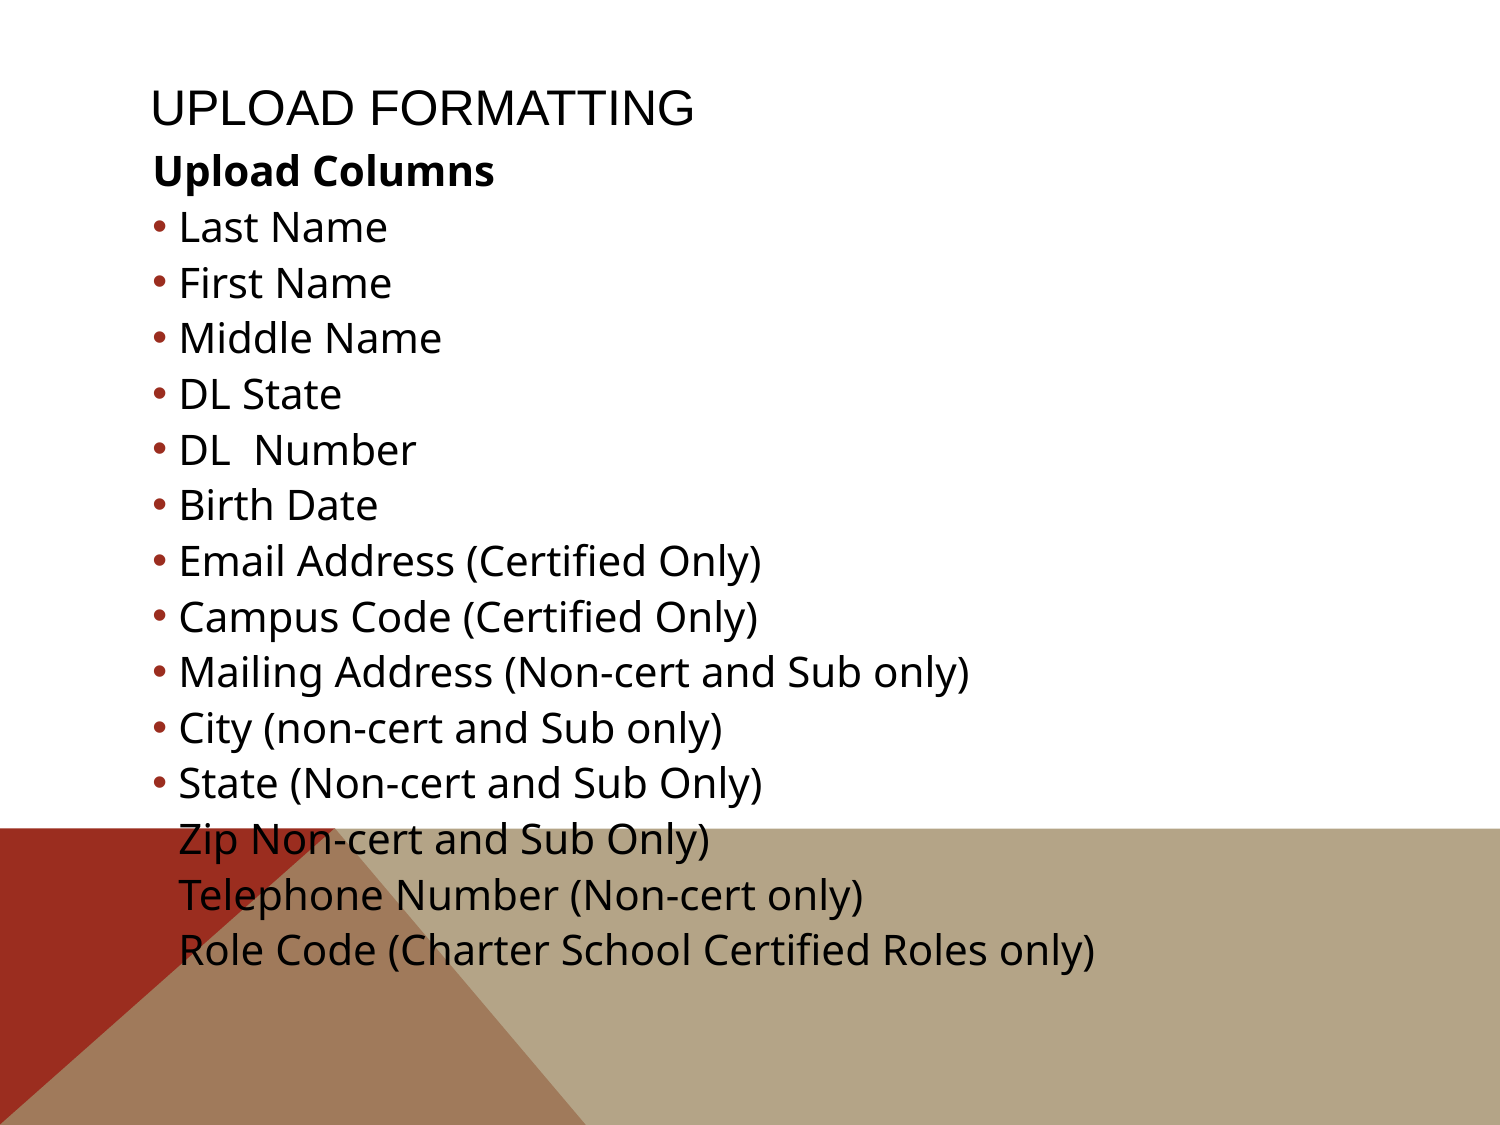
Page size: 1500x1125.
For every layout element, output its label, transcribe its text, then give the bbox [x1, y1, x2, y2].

list Upload Columns Last Name First Name Middle Name DL State DL Number Birth Date Email Address (Certified Only) Campus Code (Certified Only) Mailing Address (Non-cert and Sub only) City (non-cert and Sub only) State (Non-cert and Sub Only) Zip Non-cert and Sub Only) Telephone Number (Non-cert only) Role Code (Charter School Certified Roles only) [137, 137, 1393, 988]
title Upload Formatting [135, 60, 1369, 150]
